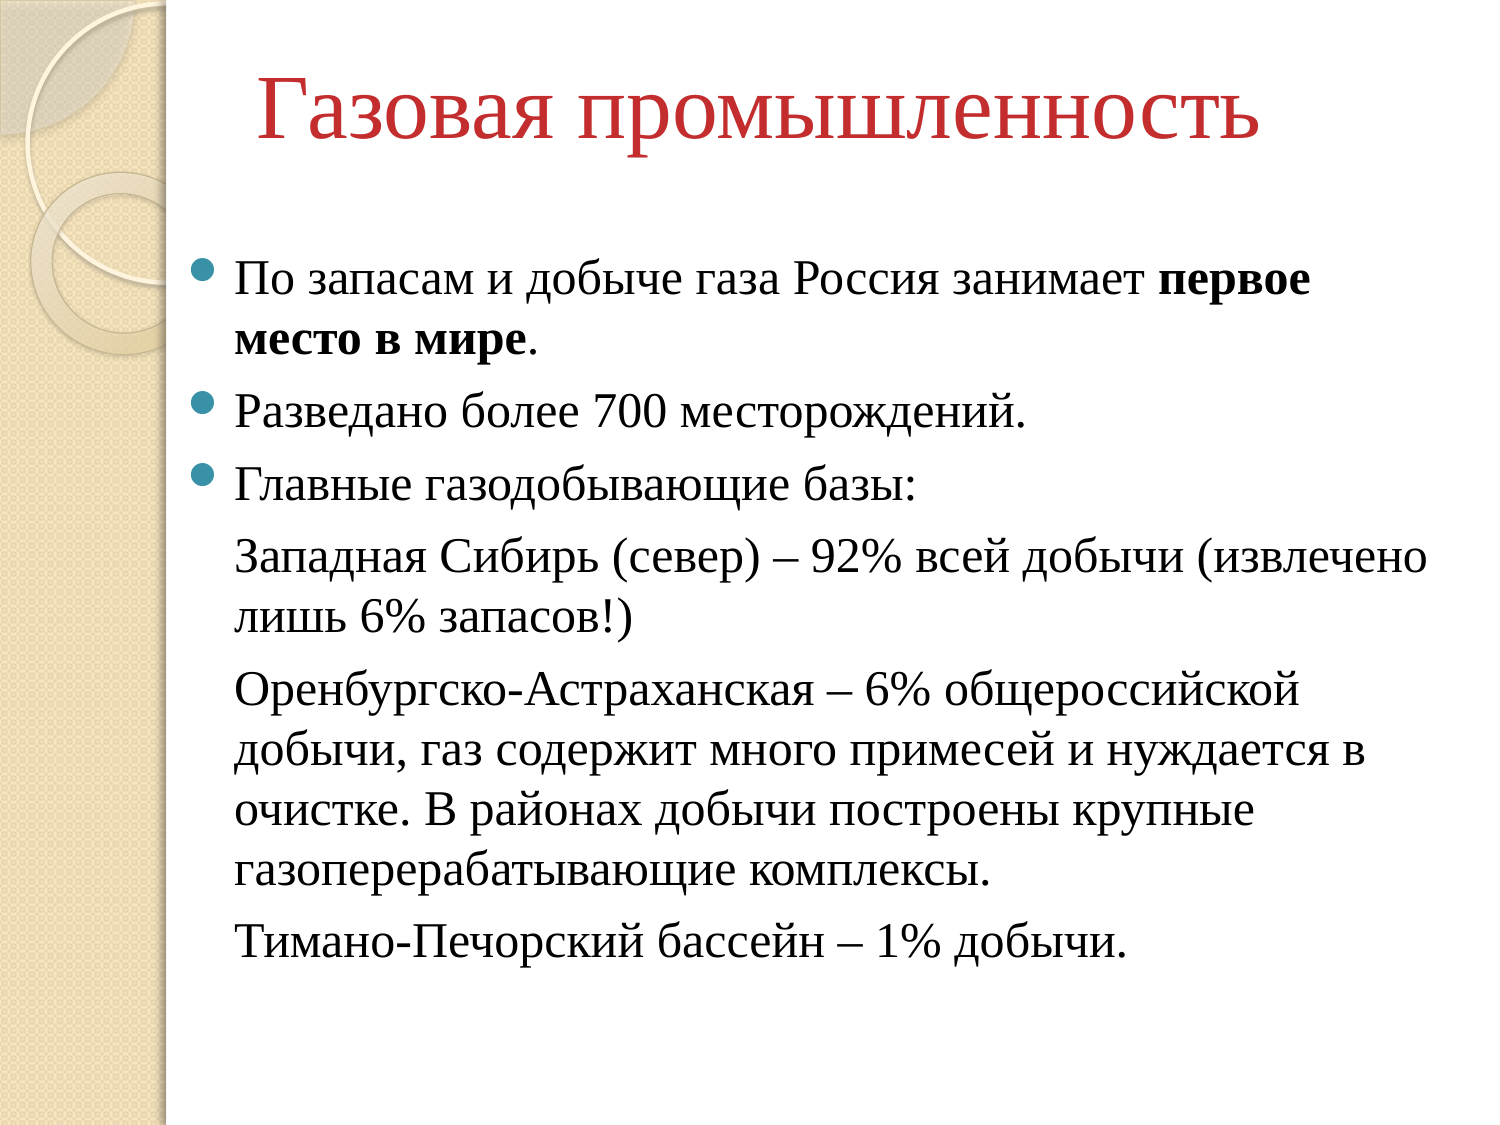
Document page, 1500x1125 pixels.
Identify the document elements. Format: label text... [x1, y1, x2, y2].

list По запасам и добыче газа Россия занимает первое место в мире. Разведано более 700 месторождений. Главные газодобывающие базы: Западная Сибирь (север) – 92% всей добычи (извлечено лишь 6% запасов!) Оренбургско-Астраханская – 6% общероссийской добычи, газ содержит много примесей и нуждается в очистке. В районах добычи построены крупные газоперерабатывающие комплексы. Тимано-Печорский бассейн – 1% добычи. [159, 237, 1466, 1025]
title Газовая промышленность [242, 0, 1473, 188]
